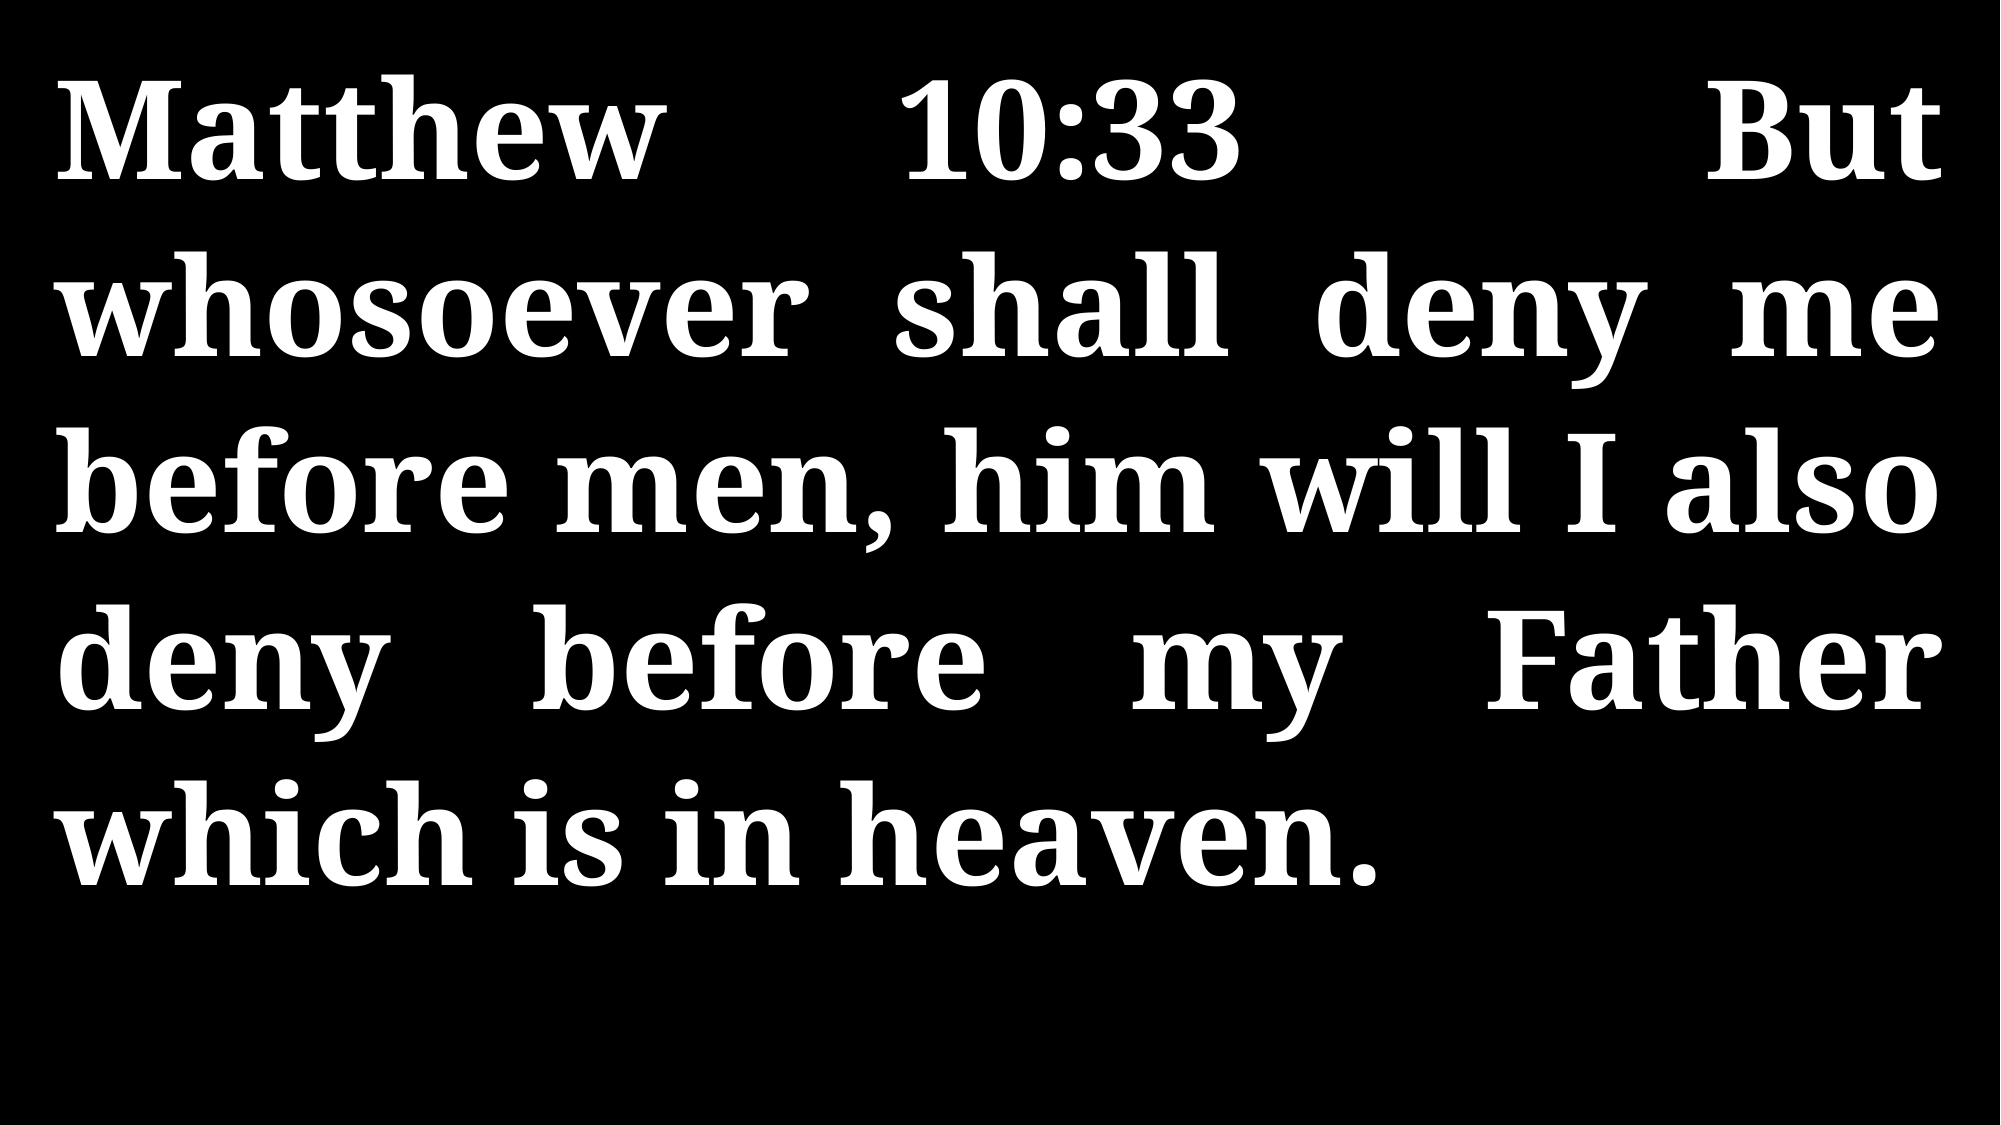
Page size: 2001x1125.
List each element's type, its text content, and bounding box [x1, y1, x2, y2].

text_box Matthew 10:33 But whosoever shall deny me before men, him will I also deny before my Father which is in heaven. [39, 23, 1961, 921]
